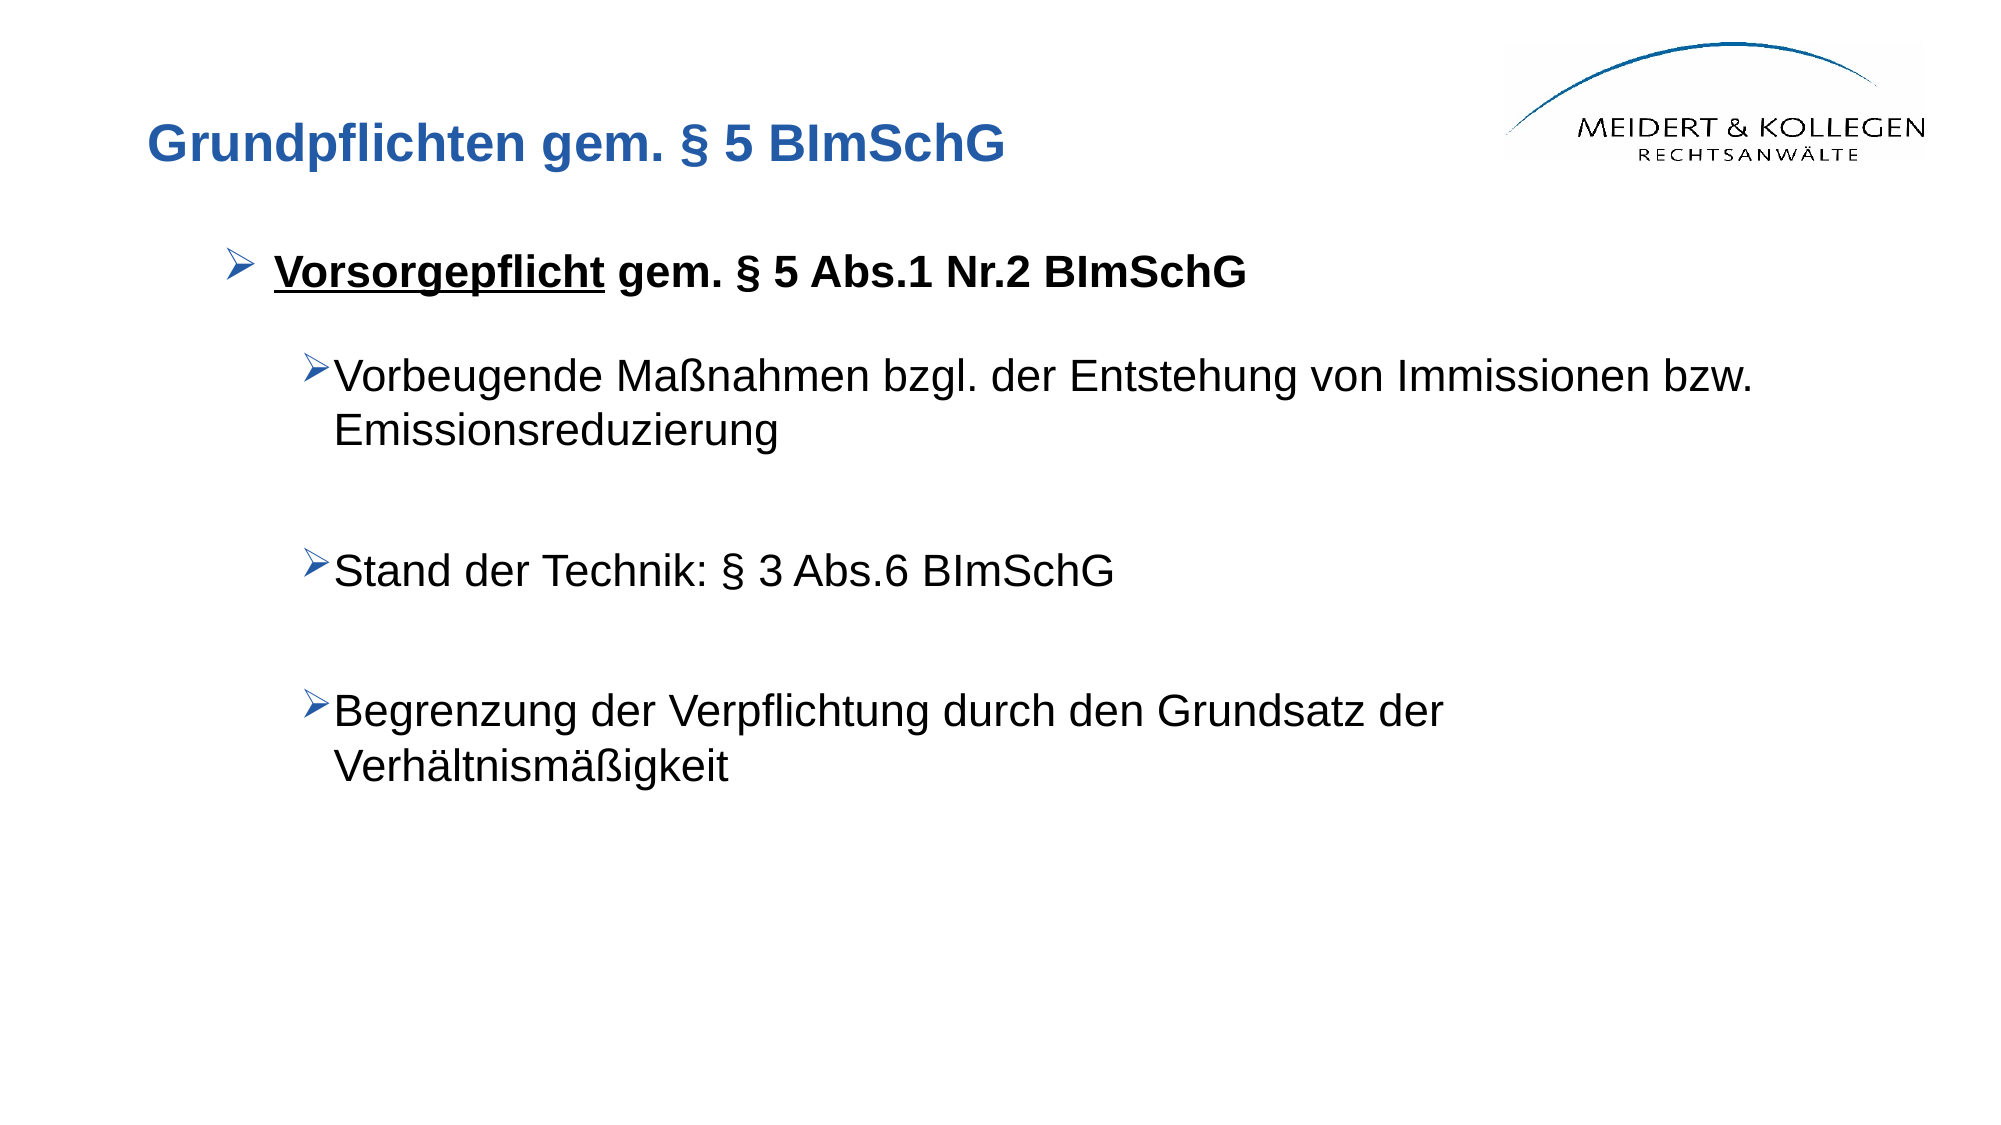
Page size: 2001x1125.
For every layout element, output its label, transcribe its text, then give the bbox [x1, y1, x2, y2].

title Grundpflichten gem. § 5 BImSchG [147, 111, 1467, 224]
picture [1504, 42, 1924, 161]
list Vorsorgepflicht gem. § 5 Abs.1 Nr.2 BImSchG Vorbeugende Maßnahmen bzgl. der Entstehung von Immissionen bzw. Emissionsreduzierung Stand der Technik: § 3 Abs.6 BImSchG Begrenzung der Verpflichtung durch den Grundsatz der Verhältnismäßigkeit [222, 247, 1801, 844]
